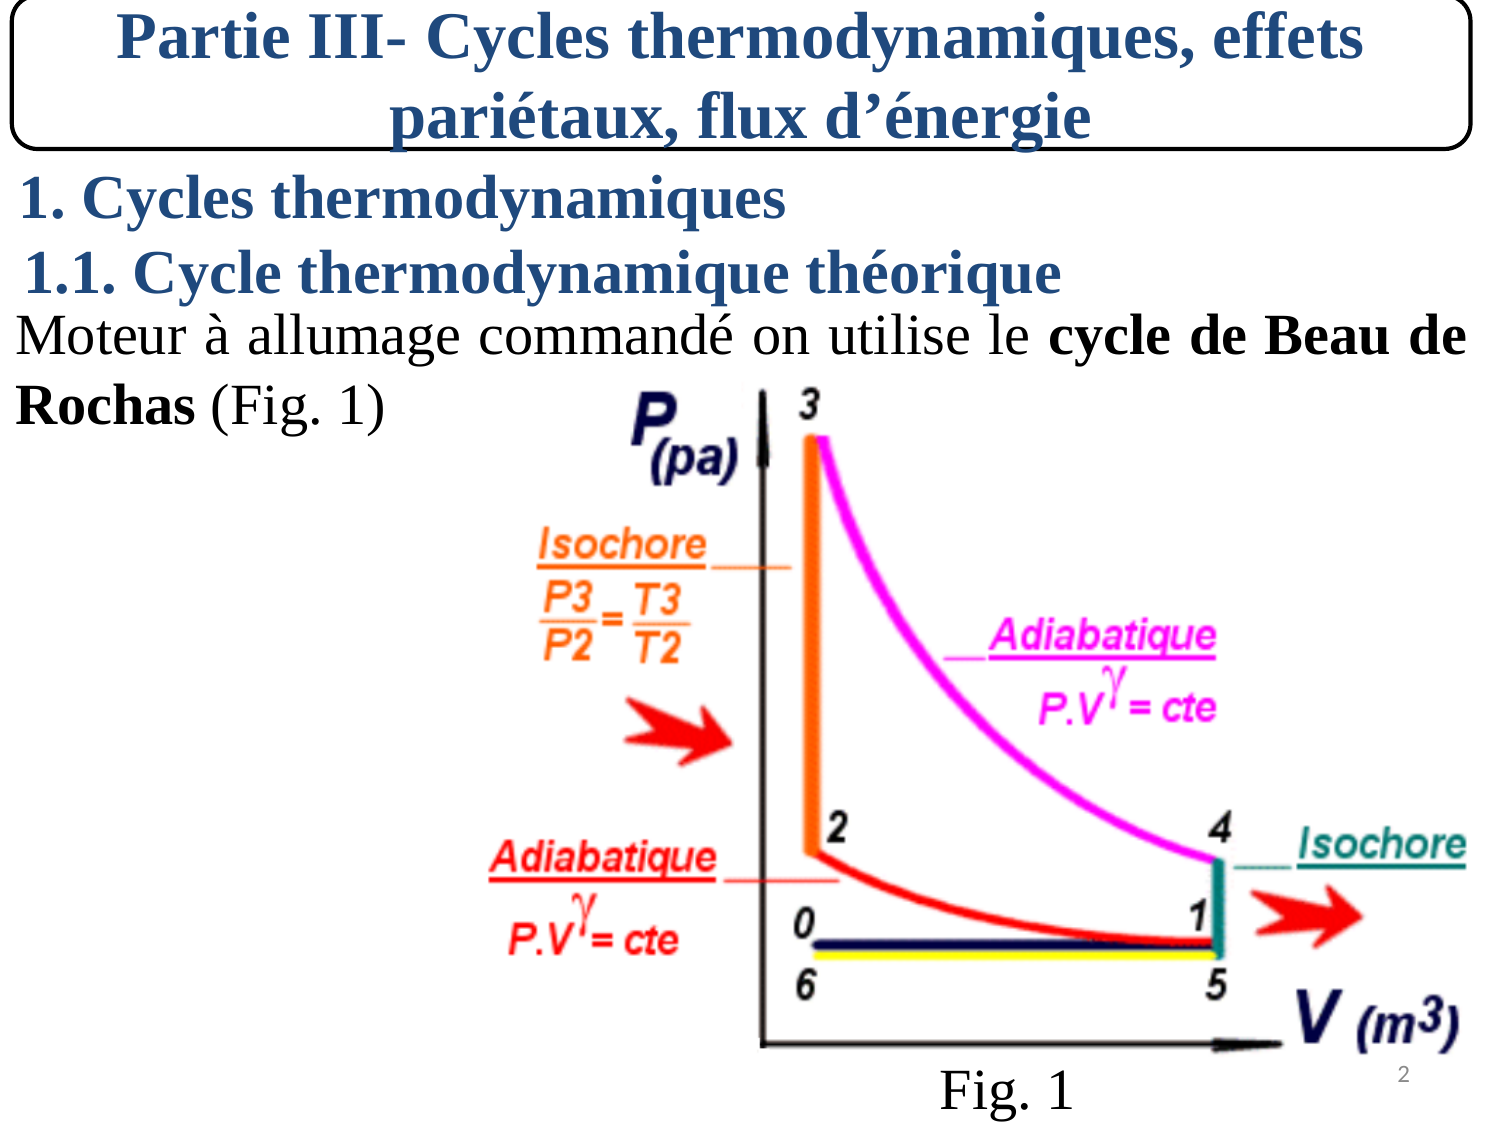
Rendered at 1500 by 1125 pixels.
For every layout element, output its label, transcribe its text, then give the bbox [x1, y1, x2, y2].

text_box Partie III- Cycles thermodynamiques, effets pariétaux, flux d’énergie [9, 0, 1473, 152]
picture [487, 373, 1471, 1059]
text_box Fig. 1 [925, 1067, 1092, 1125]
text_box 1. Cycles thermodynamiques [3, 149, 803, 239]
text_box 1.1. Cycle thermodynamique théorique [8, 223, 1079, 288]
slide_number 2 [1074, 1067, 1425, 1103]
text_box Moteur à allumage commandé on utilise le cycle de Beau de Rochas (Fig. 1) [0, 288, 1500, 444]
